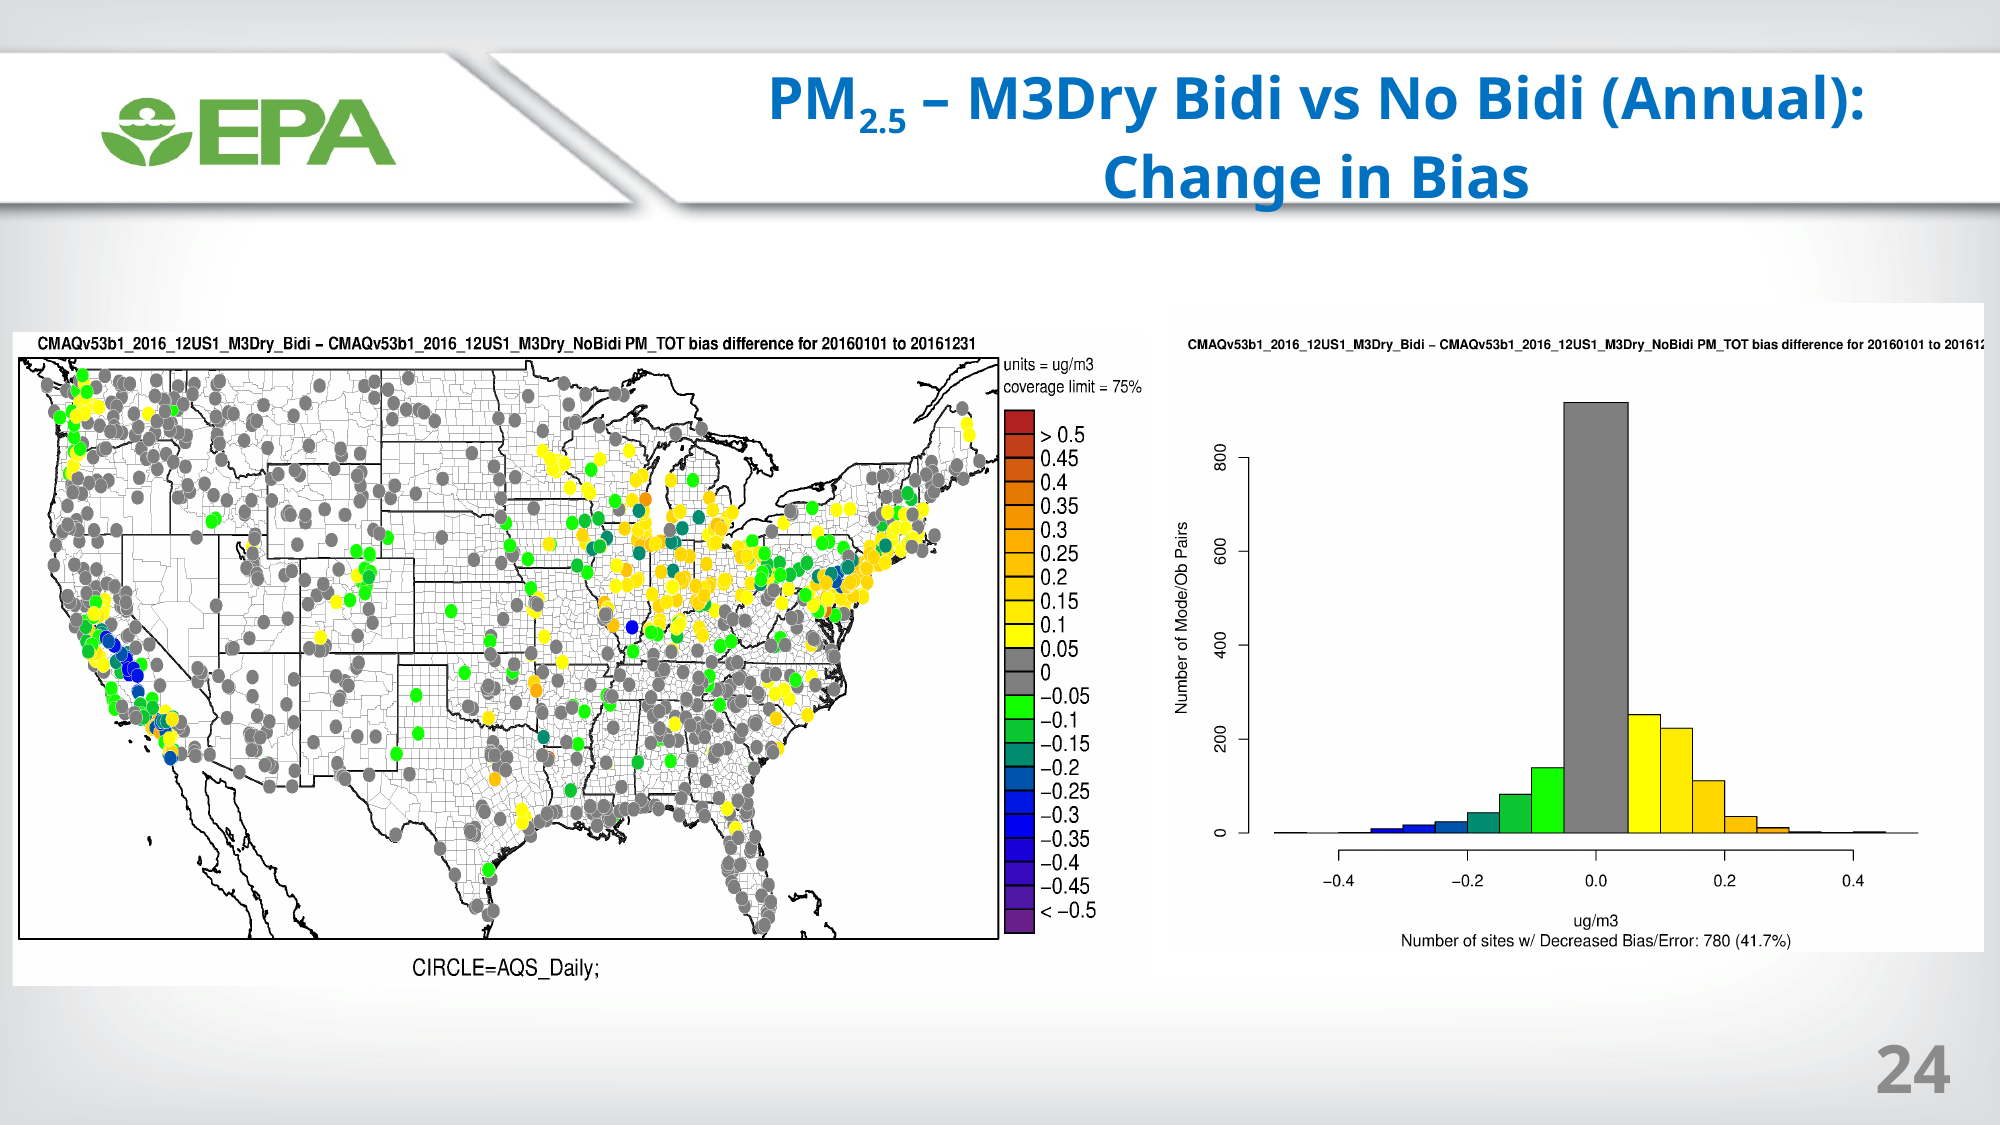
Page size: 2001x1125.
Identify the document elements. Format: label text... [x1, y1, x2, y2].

list PM2.5 – M3Dry Bidi vs No Bidi (Annual): Change in Bias [669, 53, 1965, 167]
picture [0, 0, 2000, 1125]
slide_number 24 [1500, 1042, 1967, 1103]
